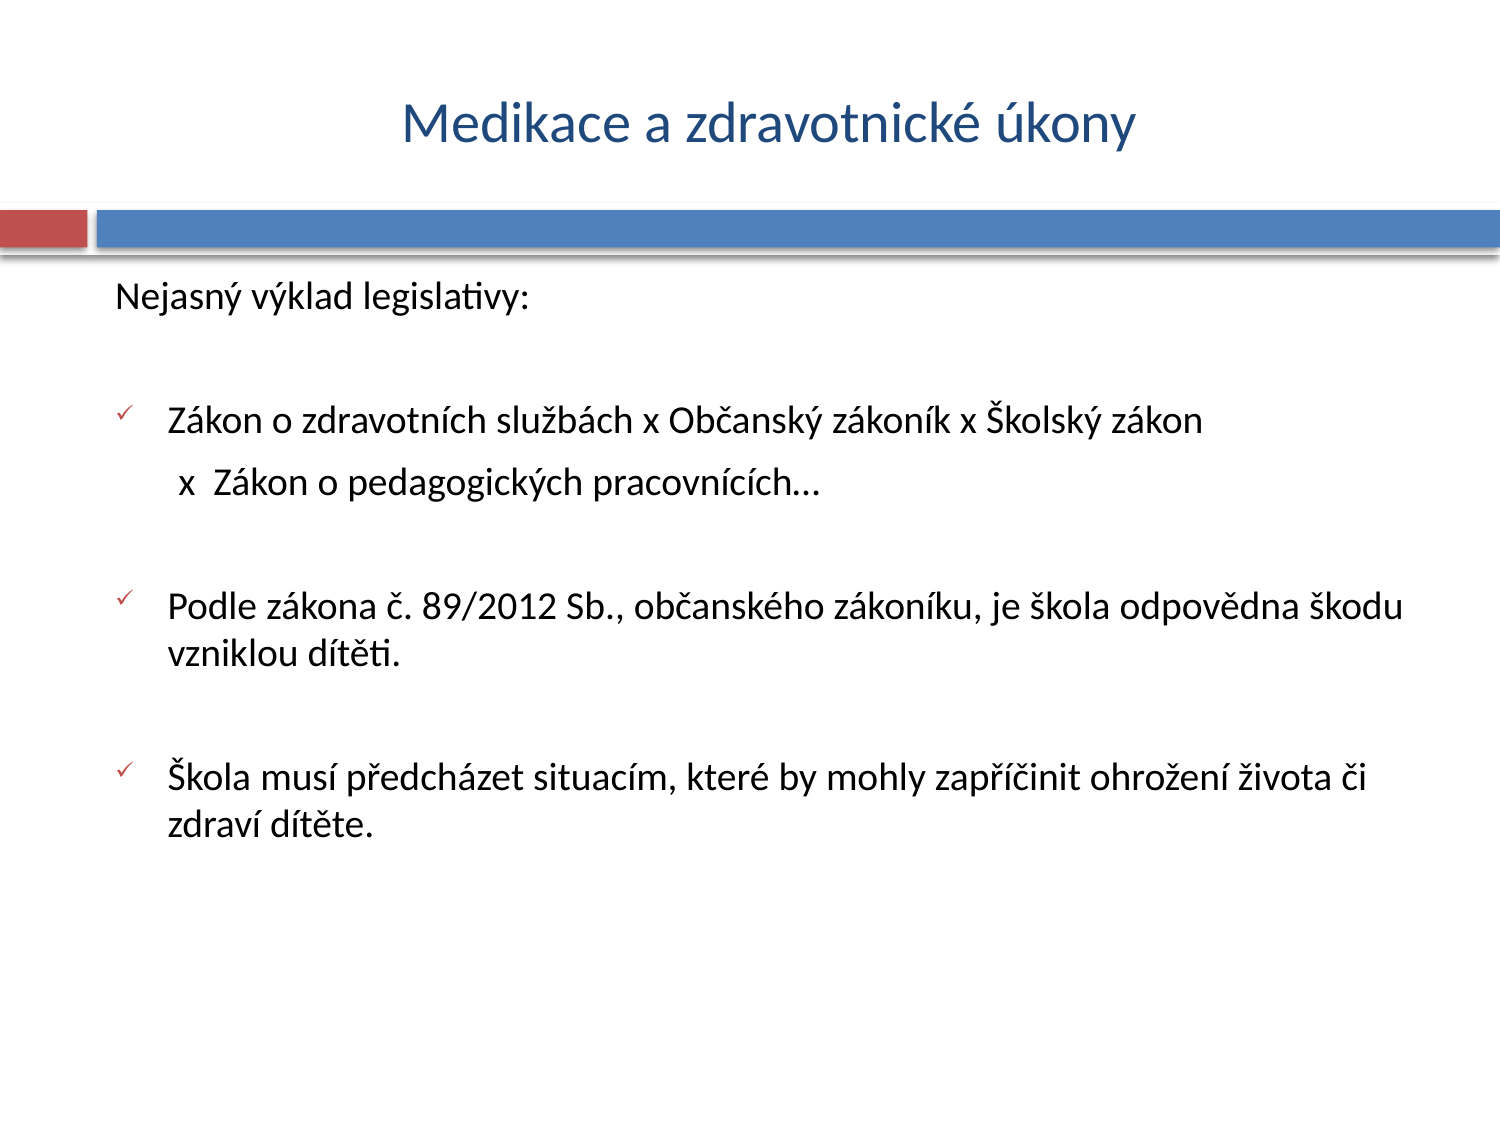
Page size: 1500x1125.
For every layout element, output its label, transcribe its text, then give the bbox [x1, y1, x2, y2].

list Nejasný výklad legislativy: Zákon o zdravotních službách x Občanský zákoník x Školský zákon x Zákon o pedagogických pracovnících… Podle zákona č. 89/2012 Sb., občanského zákoníku, je škola odpovědna škodu vzniklou dítěti. Škola musí předcházet situacím, které by mohly zapříčinit ohrožení života či zdraví dítěte. [100, 262, 1438, 1106]
title Medikace a zdravotnické úkony [100, 37, 1438, 200]
